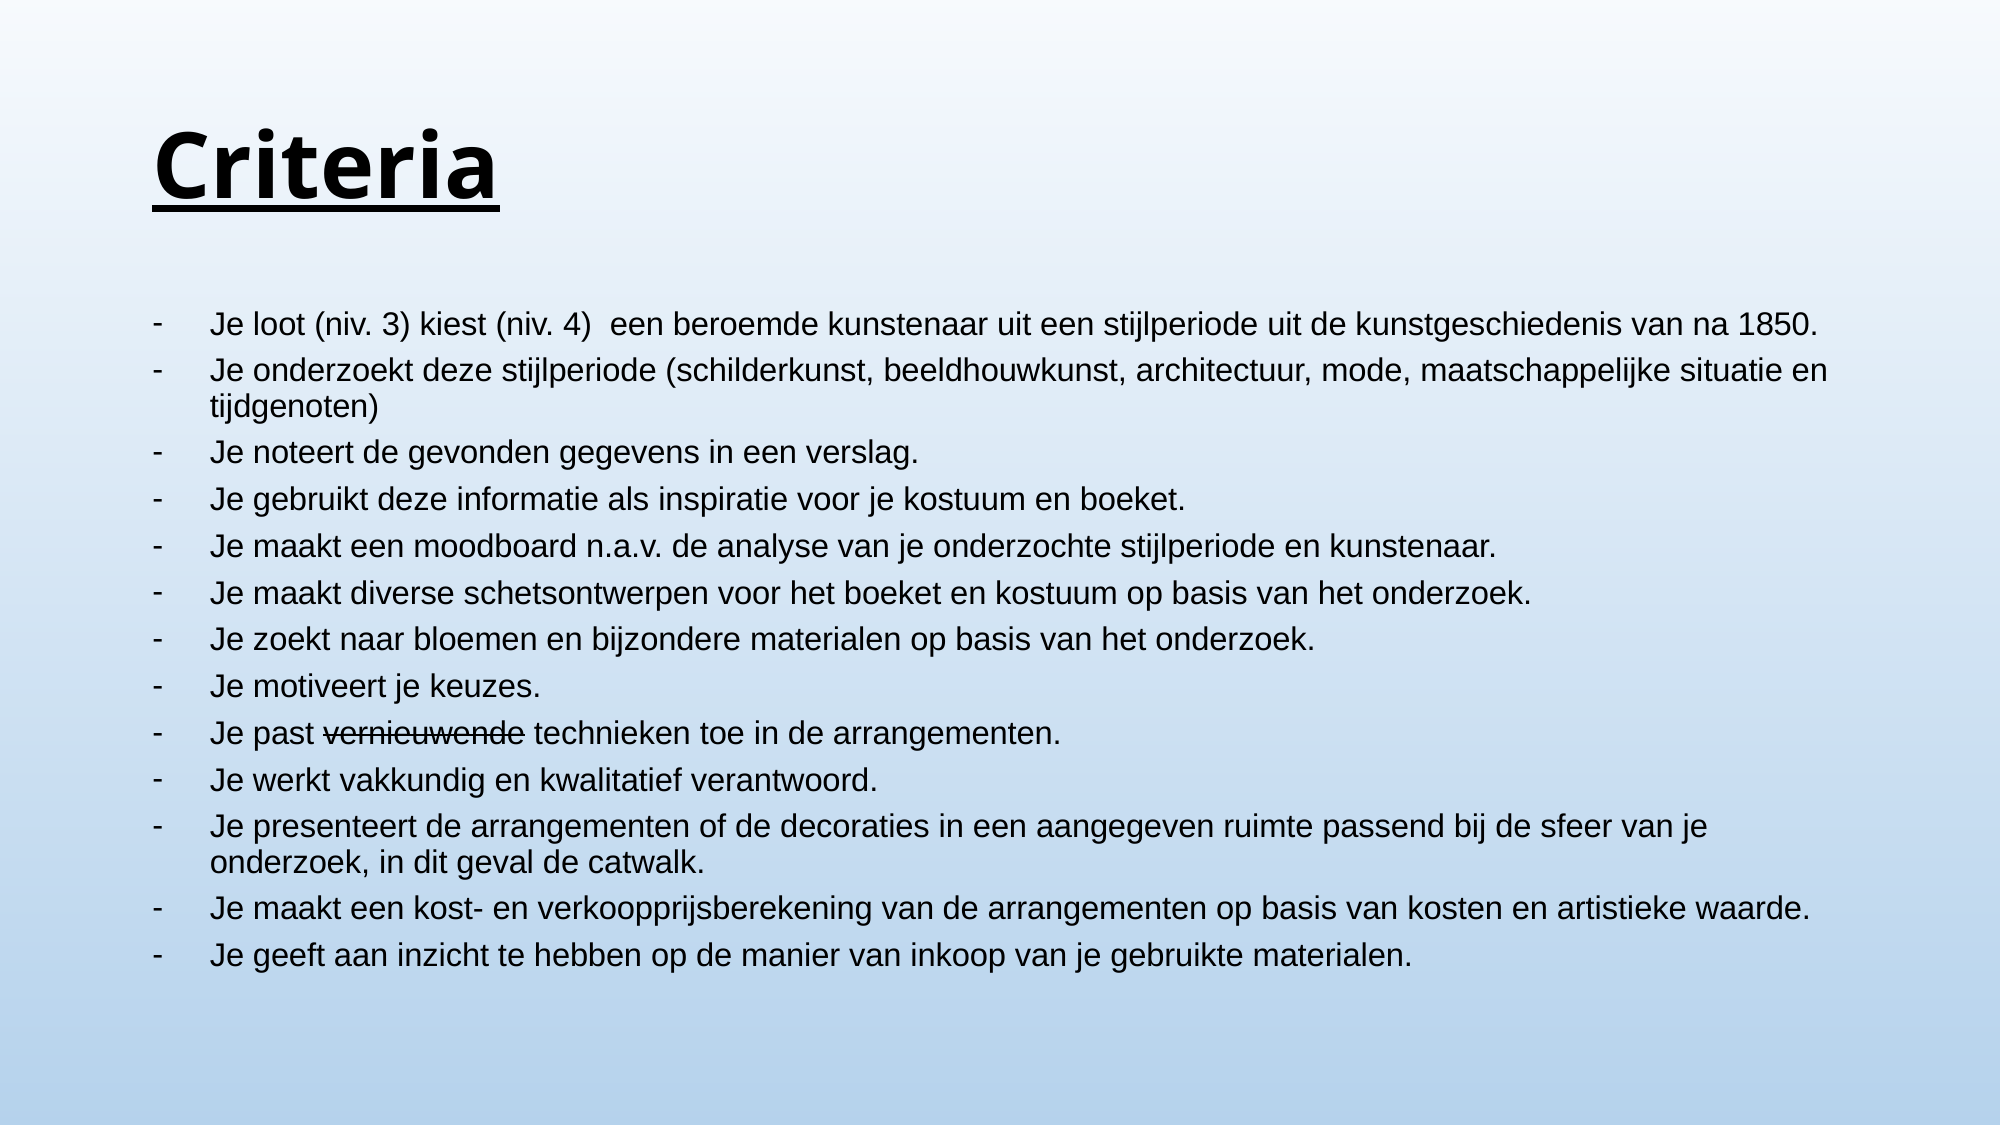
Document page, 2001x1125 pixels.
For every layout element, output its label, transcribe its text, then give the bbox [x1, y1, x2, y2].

list Je loot (niv. 3) kiest (niv. 4) een beroemde kunstenaar uit een stijlperiode uit de kunstgeschiedenis van na 1850. Je onderzoekt deze stijlperiode (schilderkunst, beeldhouwkunst, architectuur, mode, maatschappelijke situatie en tijdgenoten) Je noteert de gevonden gegevens in een verslag. Je gebruikt deze informatie als inspiratie voor je kostuum en boeket. Je maakt een moodboard n.a.v. de analyse van je onderzochte stijlperiode en kunstenaar. Je maakt diverse schetsontwerpen voor het boeket en kostuum op basis van het onderzoek. Je zoekt naar bloemen en bijzondere materialen op basis van het onderzoek. Je motiveert je keuzes. Je past vernieuwende technieken toe in de arrangementen. Je werkt vakkundig en kwalitatief verantwoord. Je presenteert de arrangementen of de decoraties in een aangegeven ruimte passend bij de sfeer van je onderzoek, in dit geval de catwalk. Je maakt een kost- en verkoopprijsberekening van de arrangementen op basis van kosten en artistieke waarde. Je geeft aan inzicht te hebben op de manier van inkoop van je gebruikte materialen. [137, 299, 1863, 1014]
title Criteria [137, 59, 1863, 278]
